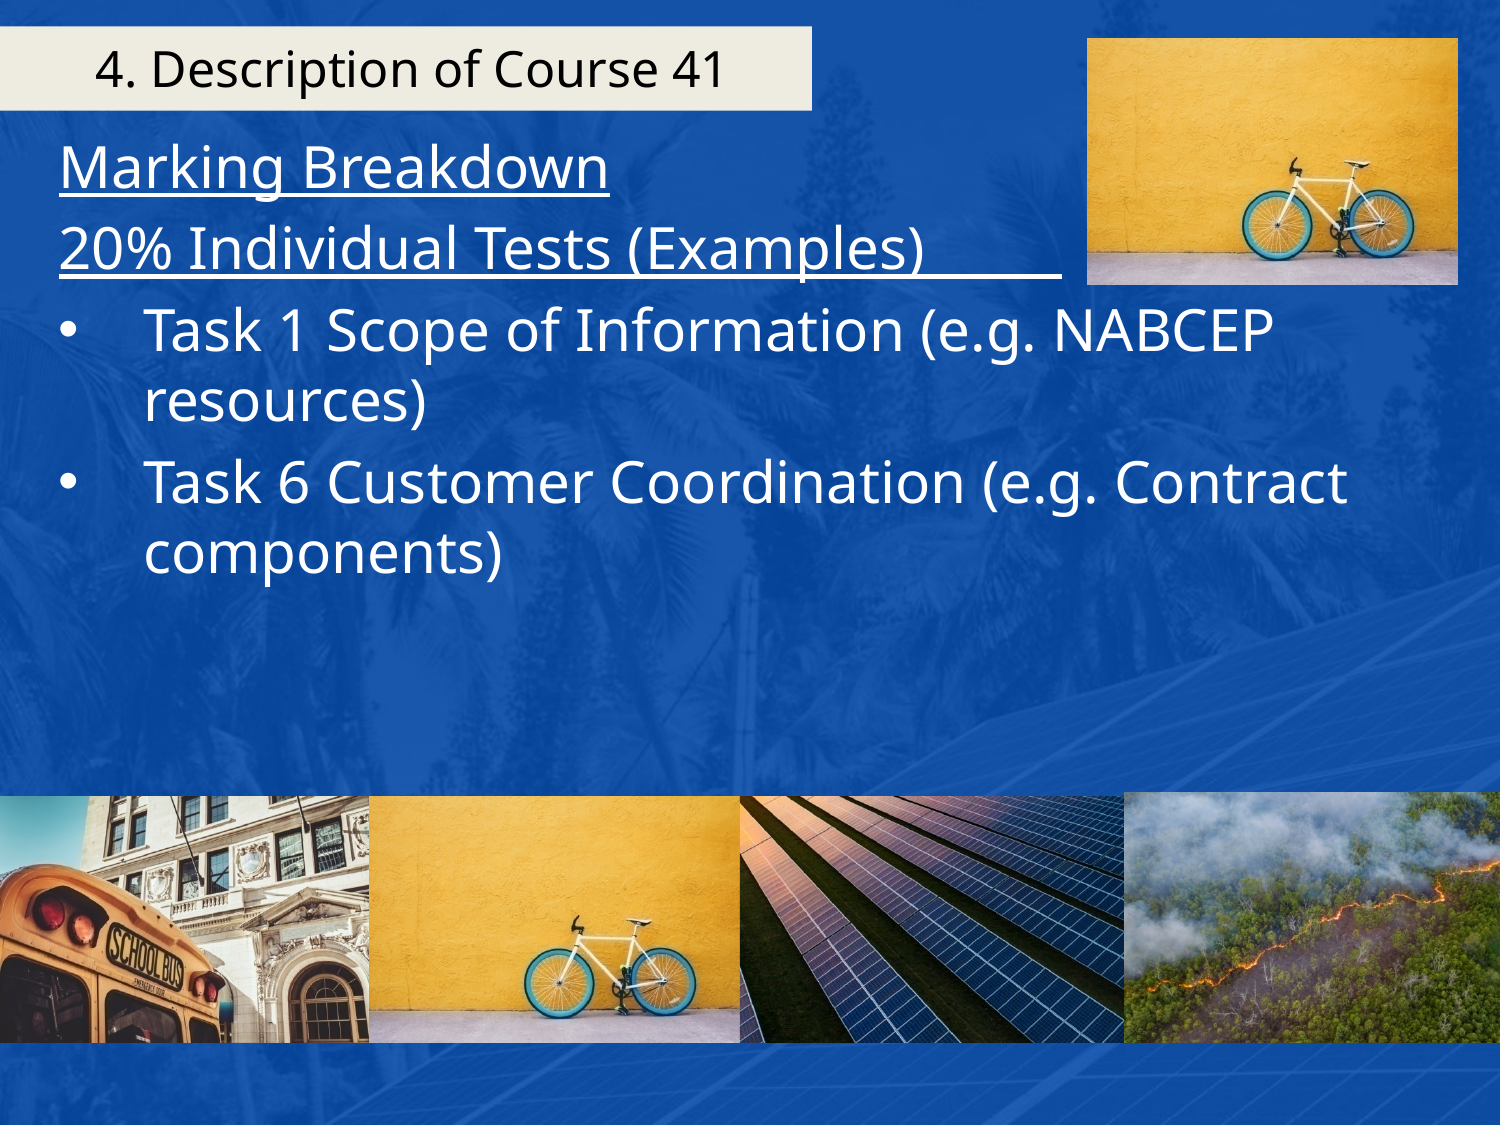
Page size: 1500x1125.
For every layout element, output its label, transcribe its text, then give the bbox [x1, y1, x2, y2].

list Marking Breakdown 20% Individual Tests (Examples) Task 1 Scope of Information (e.g. NABCEP resources) Task 6 Customer Coordination (e.g. Contract components) [43, 122, 1476, 686]
title 4. Description of Course 41 [24, 11, 802, 123]
picture [0, 0, 1500, 1125]
